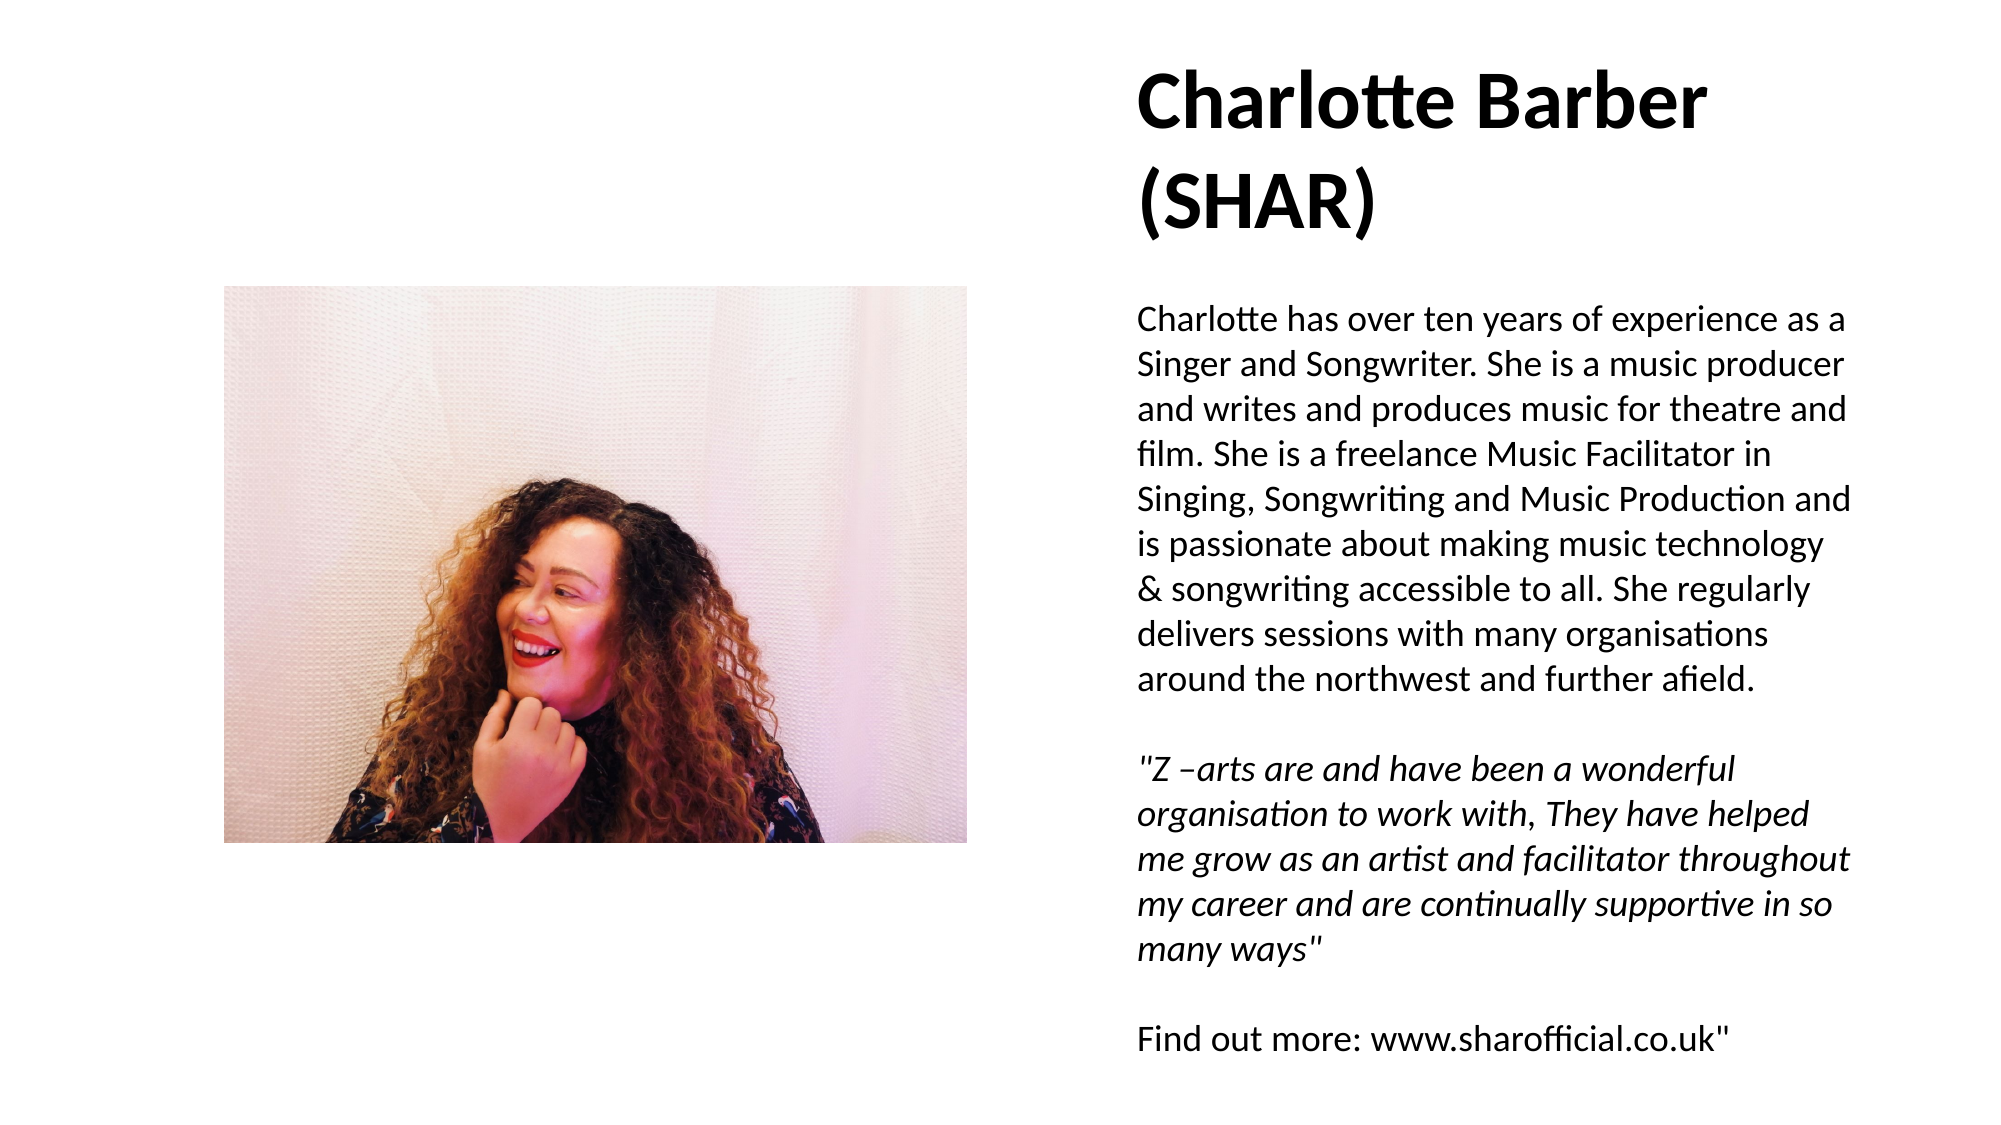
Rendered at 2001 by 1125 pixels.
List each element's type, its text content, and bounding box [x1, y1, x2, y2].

text_box Charlotte has over ten years of experience as a Singer and Songwriter. She is a music producer and writes and produces music for theatre and film. She is a freelance Music Facilitator in Singing, Songwriting and Music Production and is passionate about making music technology & songwriting accessible to all. She regularly delivers sessions with many organisations around the northwest and further afield. "Z –arts are and have been a wonderful organisation to work with, They have helped me grow as an artist and facilitator throughout my career and are continually supportive in so many ways" Find out more: www.sharofficial.co.uk" [1122, 286, 1871, 1066]
text_box Charlotte Barber (SHAR) [1122, 38, 1793, 286]
picture [224, 286, 967, 843]
